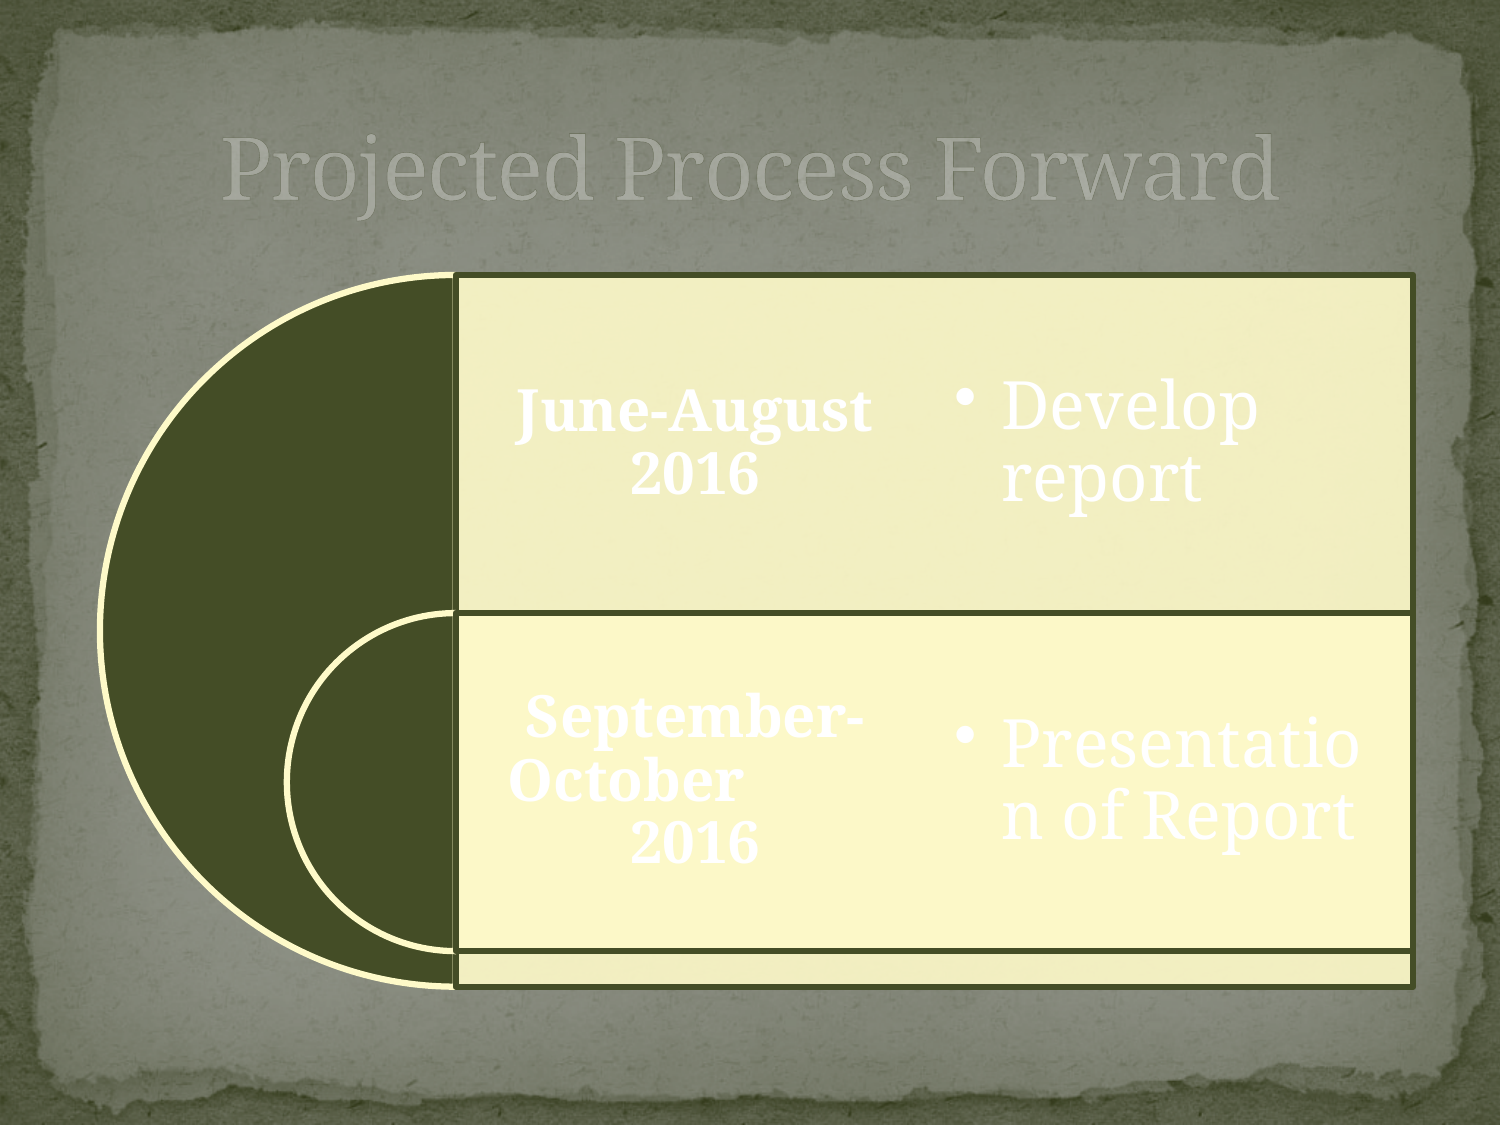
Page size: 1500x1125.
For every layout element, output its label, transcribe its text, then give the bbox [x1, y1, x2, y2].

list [102, 277, 1412, 985]
title Projected Process Forward [74, 24, 1425, 225]
